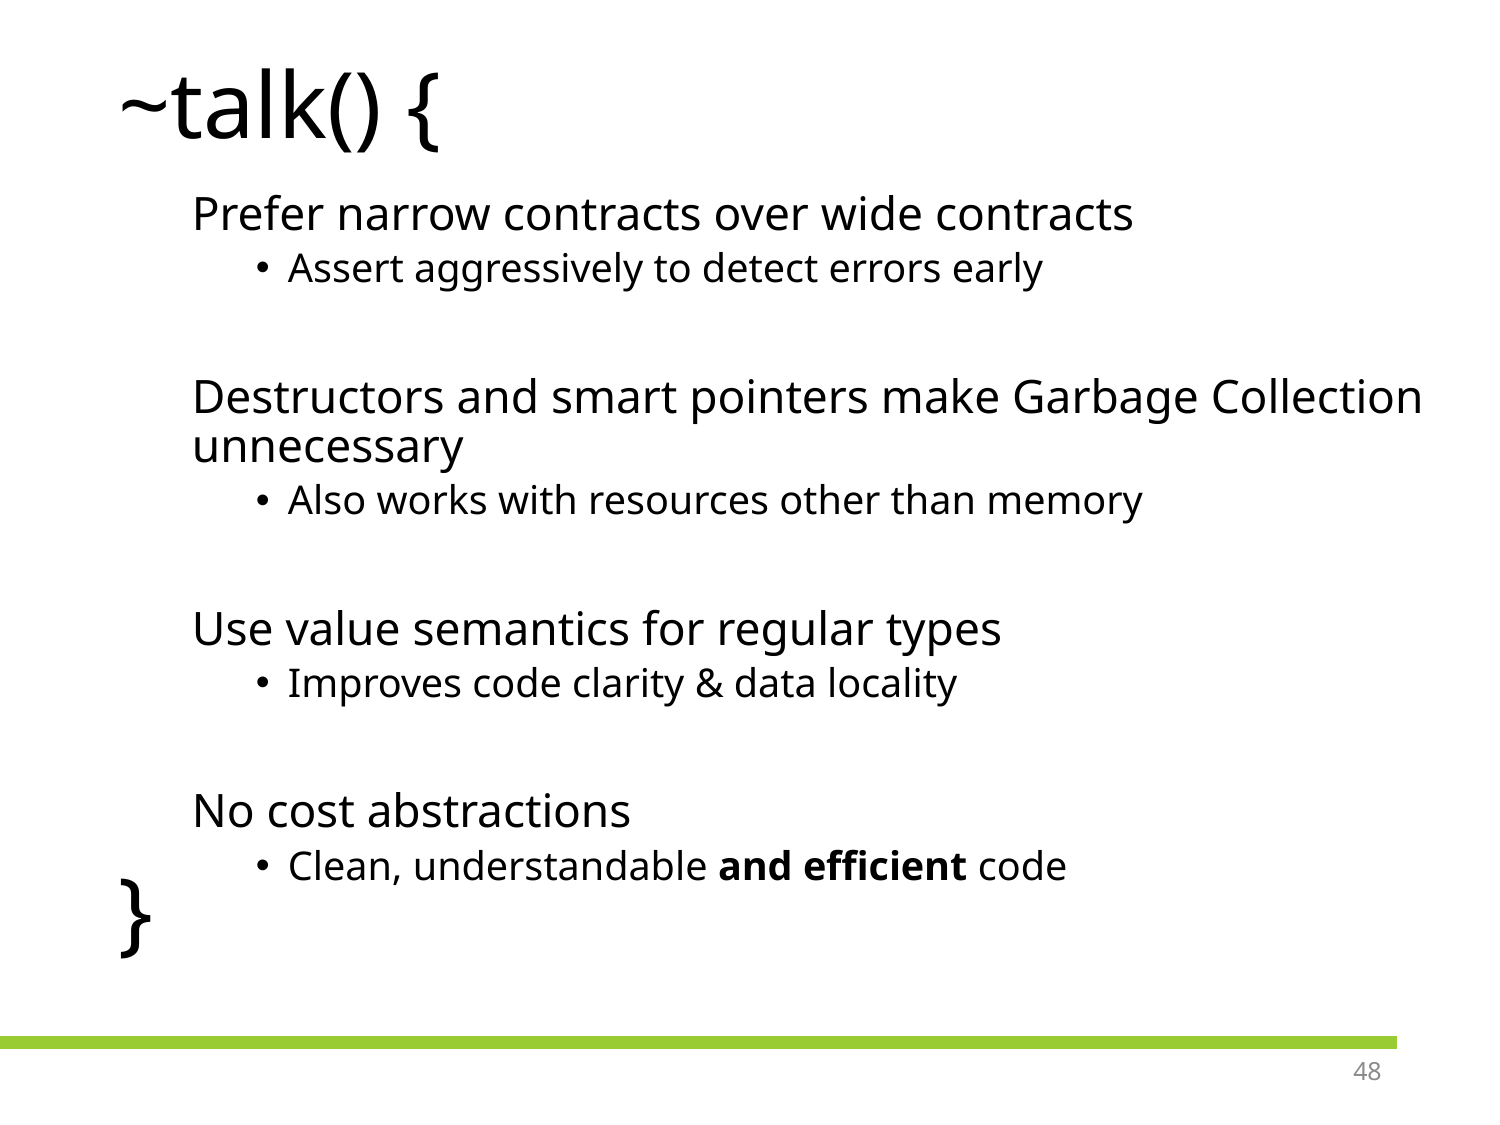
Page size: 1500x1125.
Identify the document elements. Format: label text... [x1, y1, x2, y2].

text_box } [103, 805, 191, 1024]
title ~talk() { [103, 0, 1397, 218]
slide_number 48 [1059, 1042, 1397, 1103]
list Prefer narrow contracts over wide contracts Assert aggressively to detect errors early Destructors and smart pointers make Garbage Collection unnecessary Also works with resources other than memory Use value semantics for regular types Improves code clarity & data locality No cost abstractions Clean, understandable and efficient code [176, 183, 1471, 897]
picture [0, 1030, 1397, 1056]
